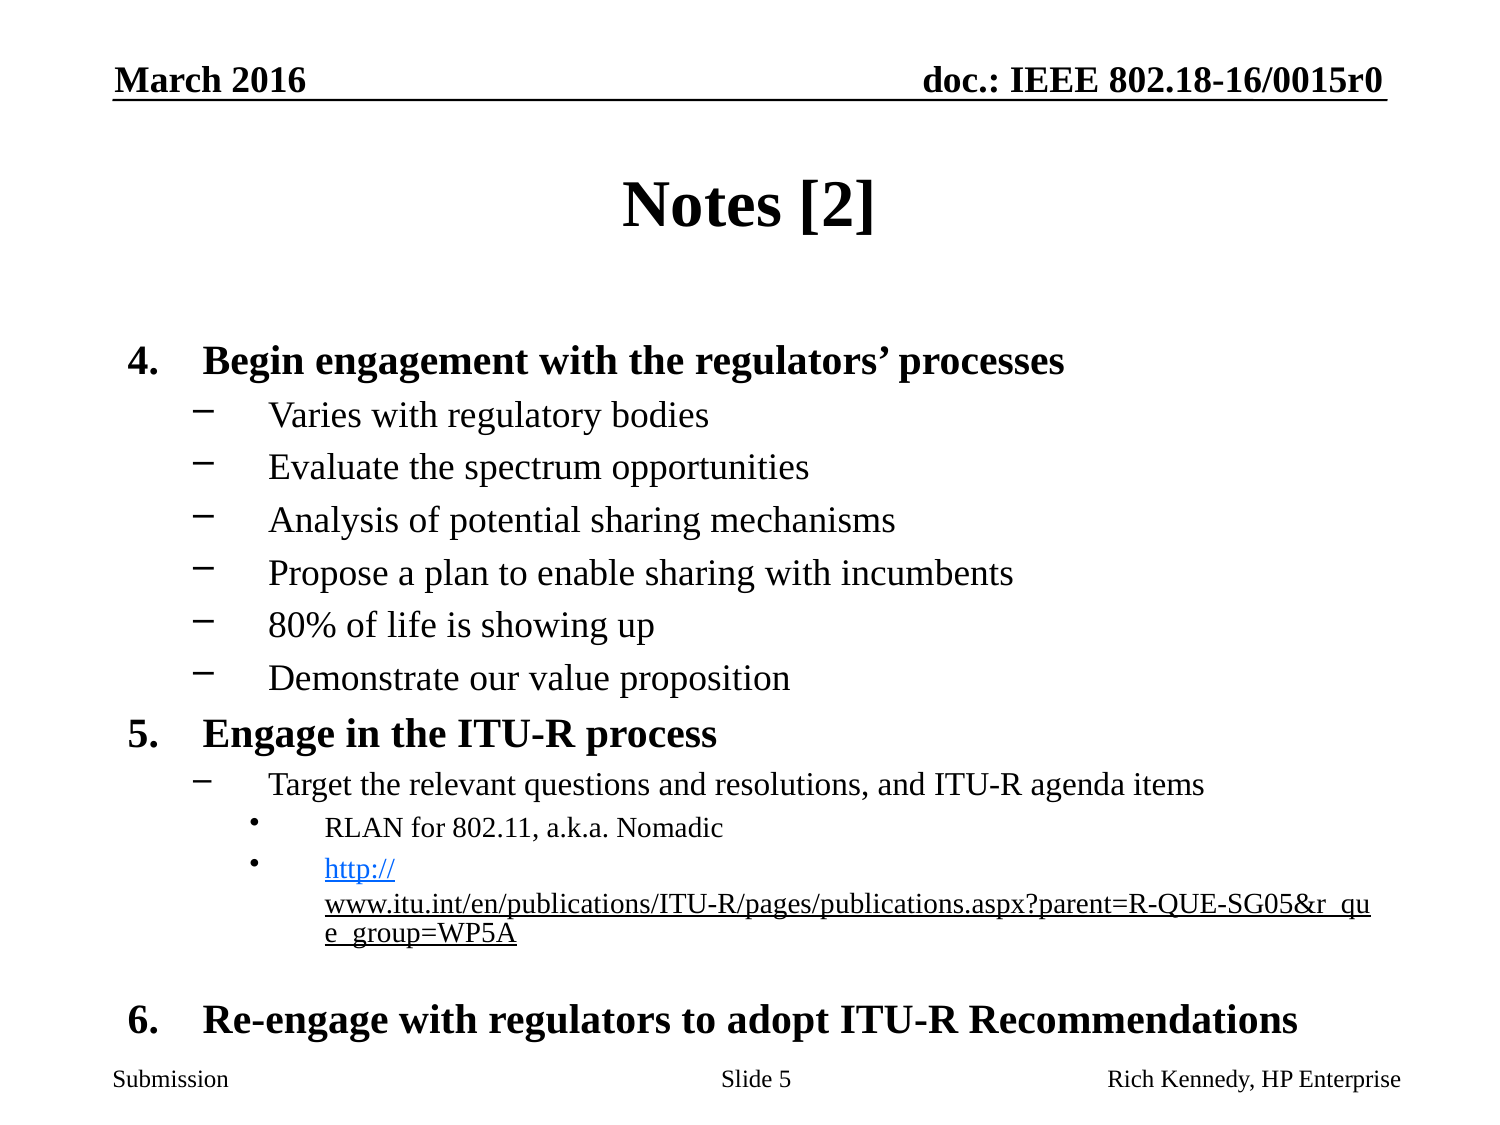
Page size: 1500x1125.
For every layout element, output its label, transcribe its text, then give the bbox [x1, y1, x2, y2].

list Begin engagement with the regulators’ processes Varies with regulatory bodies Evaluate the spectrum opportunities Analysis of potential sharing mechanisms Propose a plan to enable sharing with incumbents 80% of life is showing up Demonstrate our value proposition Engage in the ITU-R process Target the relevant questions and resolutions, and ITU-R agenda items RLAN for 802.11, a.k.a. Nomadic http://www.itu.int/en/publications/ITU-R/pages/publications.aspx?parent=R-QUE-SG05&r_que_group=WP5A Re-engage with regulators to adopt ITU-R Recommendations [112, 324, 1388, 1001]
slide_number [114, 54, 318, 101]
footer Rich Kennedy, HP Enterprise [928, 1061, 1402, 1093]
slide_number Slide 5 [712, 1061, 800, 1093]
title Notes [2] [112, 112, 1388, 288]
